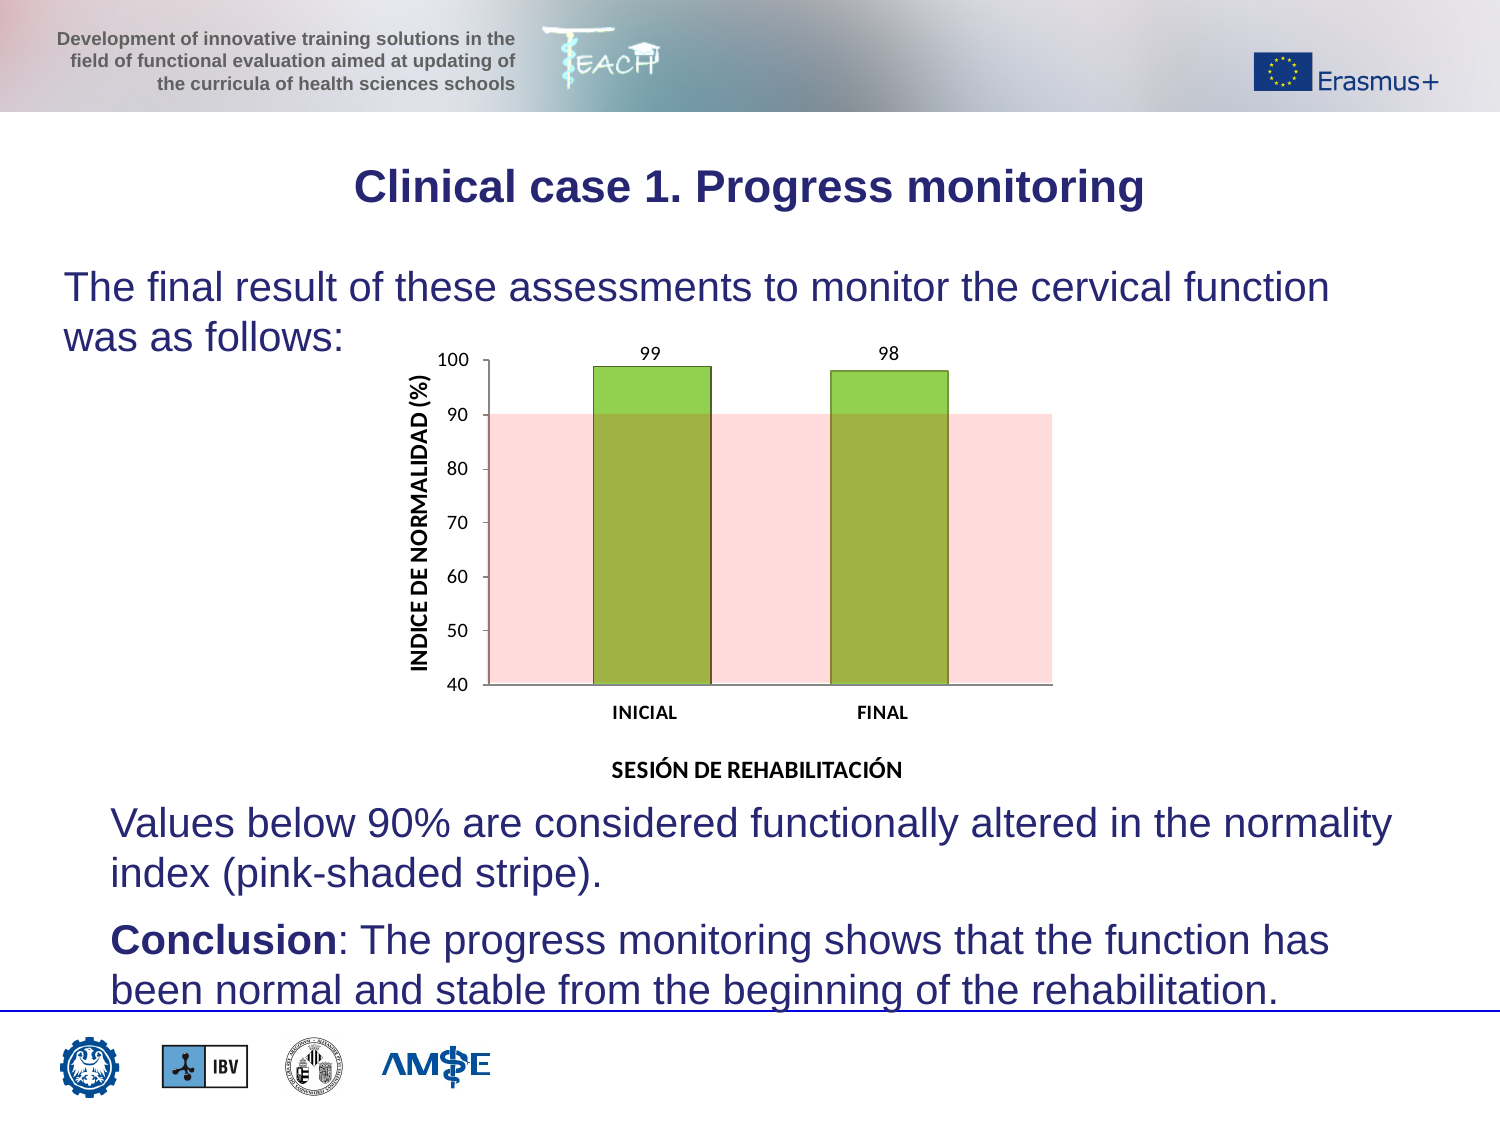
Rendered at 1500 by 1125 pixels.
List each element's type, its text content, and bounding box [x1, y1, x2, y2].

text_box The final result of these assessments to monitor the cervical function was as follows: [48, 252, 1418, 367]
picture [398, 335, 1128, 807]
text_box Values below 90% are considered functionally altered in the normality index (pink-shaded stripe). [95, 788, 1431, 904]
picture [0, 0, 1500, 112]
picture [161, 1044, 249, 1089]
picture [379, 1044, 491, 1089]
picture [284, 1036, 344, 1097]
text_box Conclusion: The progress monitoring shows that the function has been normal and stable from the beginning of the rehabilitation. [95, 905, 1449, 1020]
text_box Clinical case 1. Progress monitoring [82, 149, 1418, 219]
picture [53, 1035, 126, 1099]
